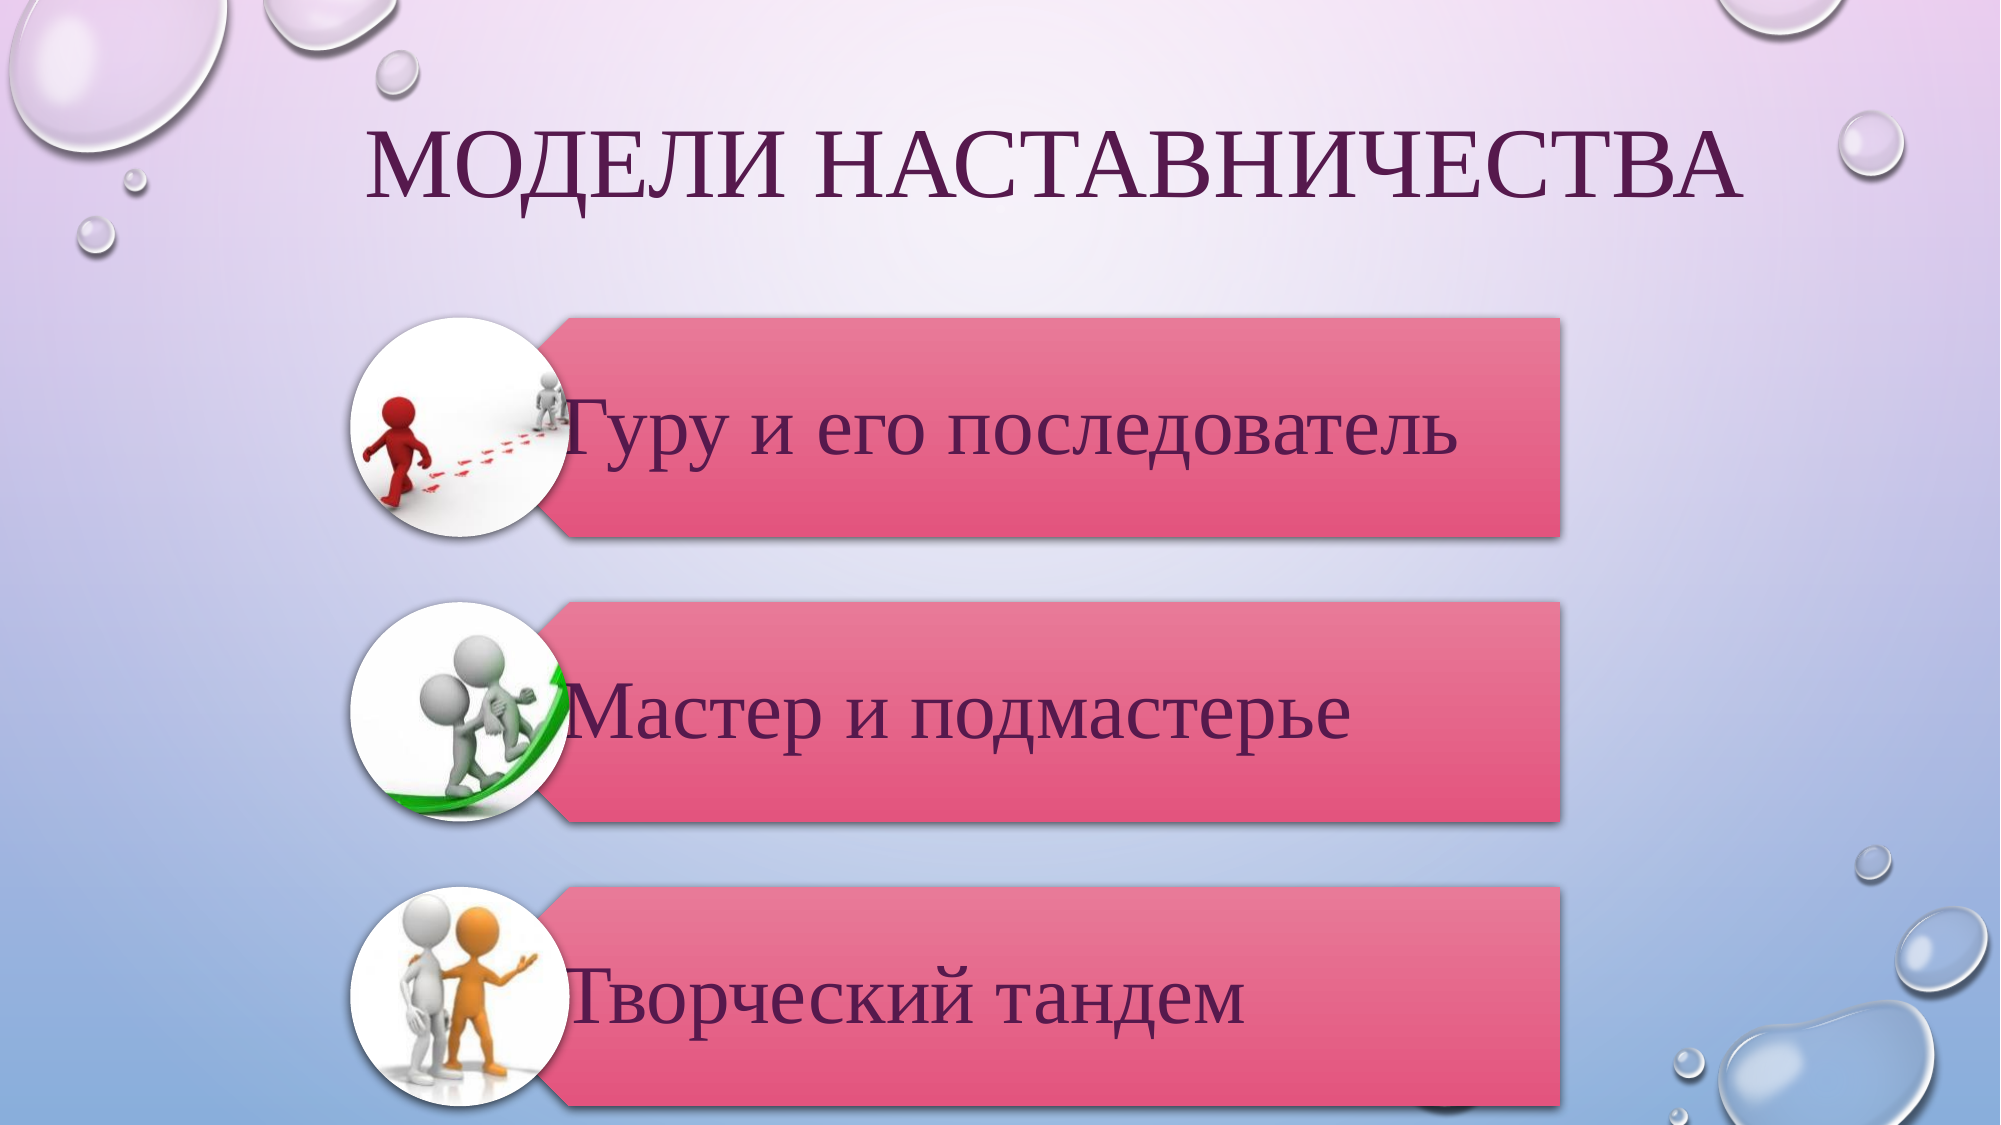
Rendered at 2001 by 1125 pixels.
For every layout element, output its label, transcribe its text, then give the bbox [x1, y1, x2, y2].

picture [0, 0, 2000, 1125]
title Модели наставничества [216, 86, 1894, 249]
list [127, 316, 1783, 1107]
